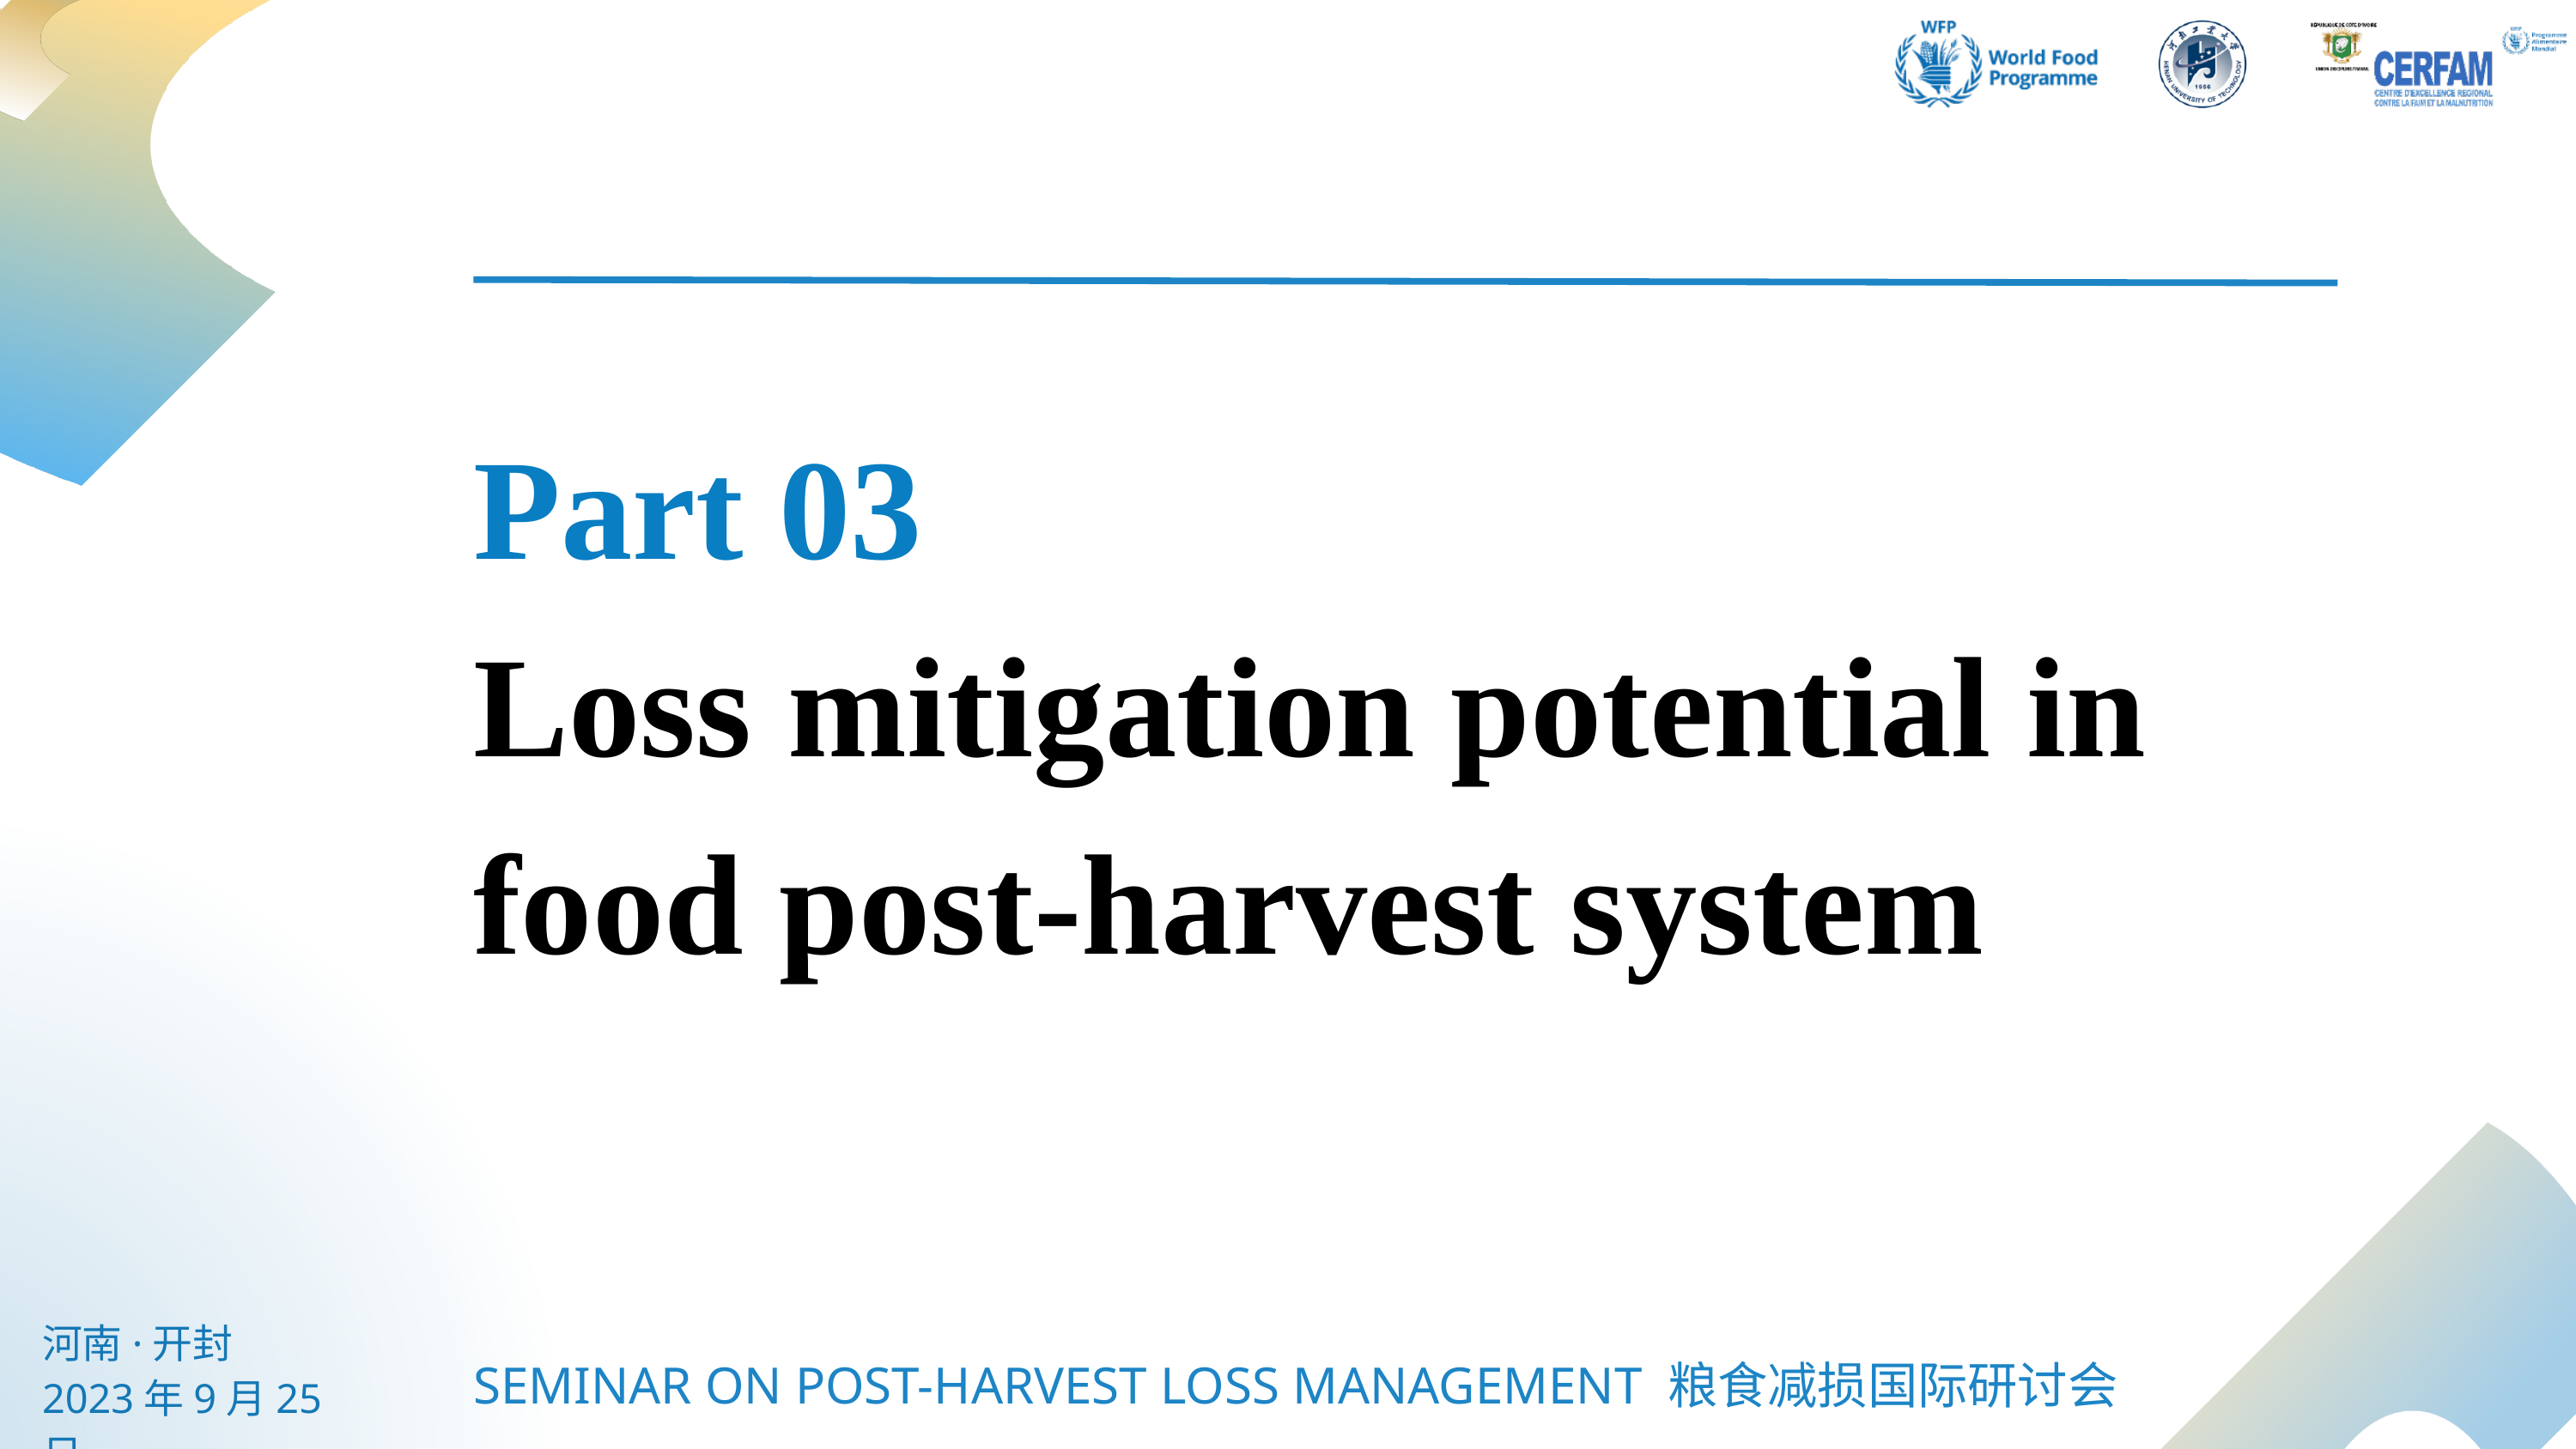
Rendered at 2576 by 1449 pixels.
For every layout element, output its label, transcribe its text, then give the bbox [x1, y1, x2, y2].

text_box 河南·开封 2023年9月25日 [42, 1310, 345, 1449]
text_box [0, 0, 561, 561]
text_box [0, 818, 563, 1449]
text_box Part 03 Loss mitigation potential in food post-harvest system [473, 244, 2372, 983]
text_box [2160, 1102, 2576, 1449]
text_box SEMINAR ON POST-HARVEST LOSS MANAGEMENT 粮食减损国际研讨会 [563, 1366, 2216, 1415]
picture [2308, 17, 2574, 119]
picture [1874, 3, 2249, 125]
